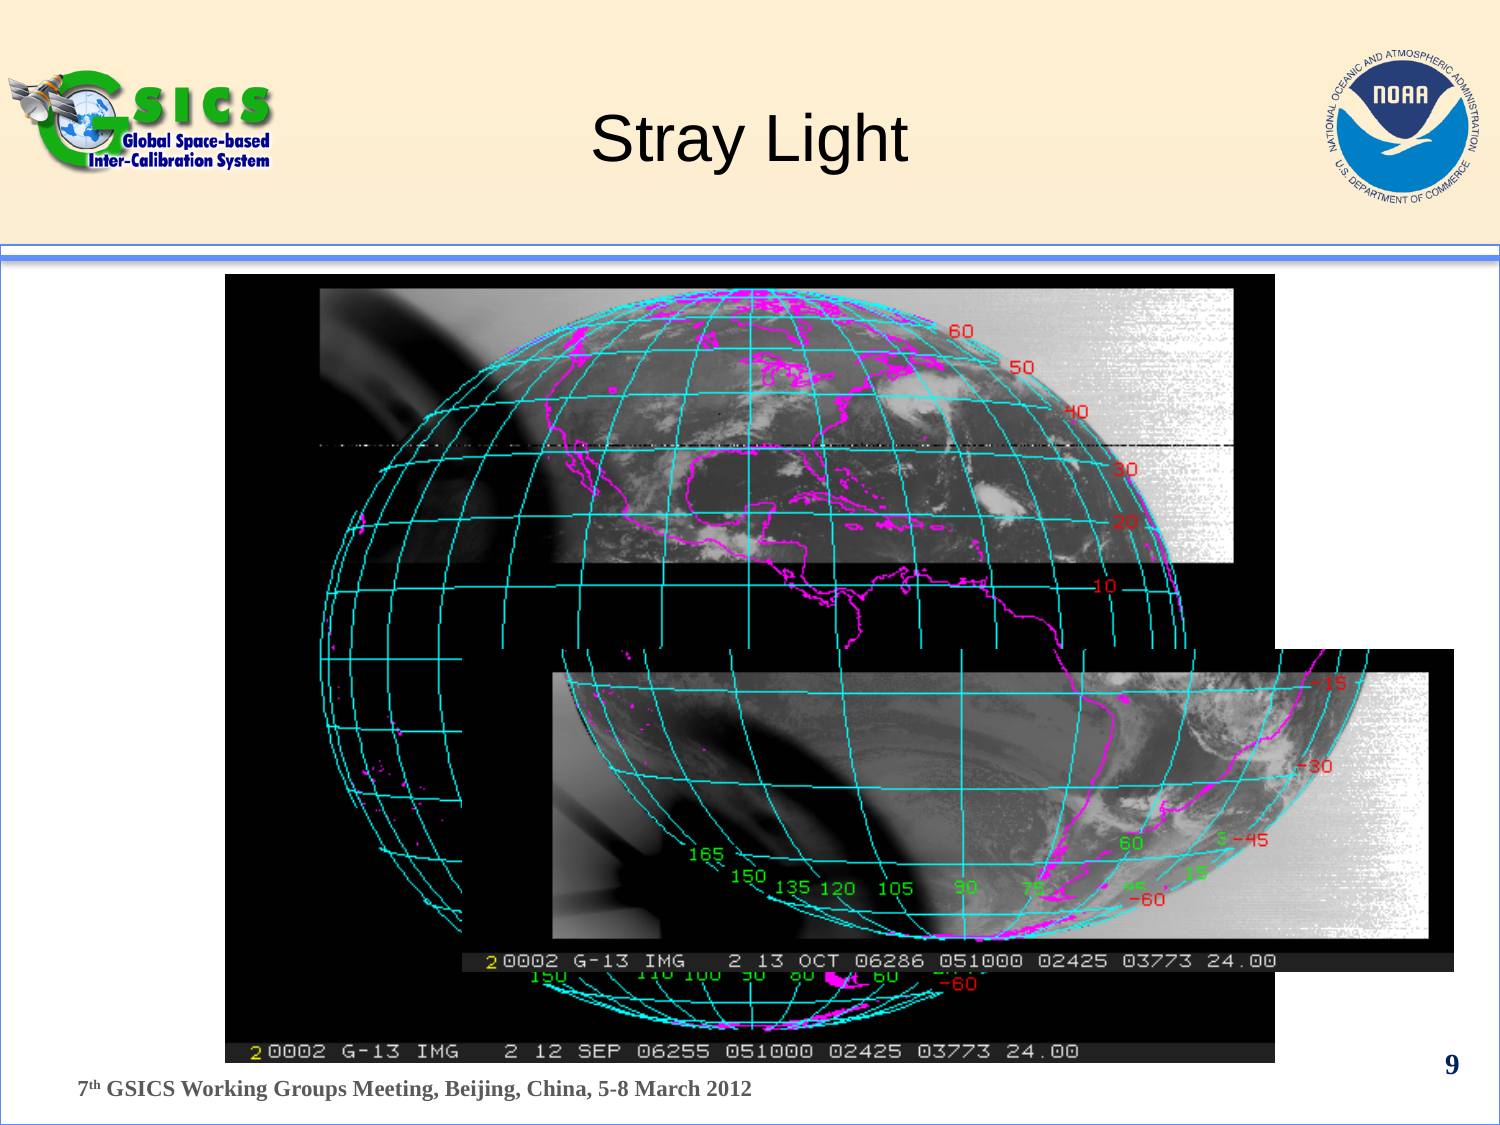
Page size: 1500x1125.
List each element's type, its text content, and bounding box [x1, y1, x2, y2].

text_box Stray Light [299, 87, 1200, 183]
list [224, 274, 1276, 1063]
slide_number 9 [1162, 1024, 1476, 1101]
picture [1325, 50, 1479, 204]
picture [0, 62, 277, 175]
picture [462, 649, 1454, 973]
